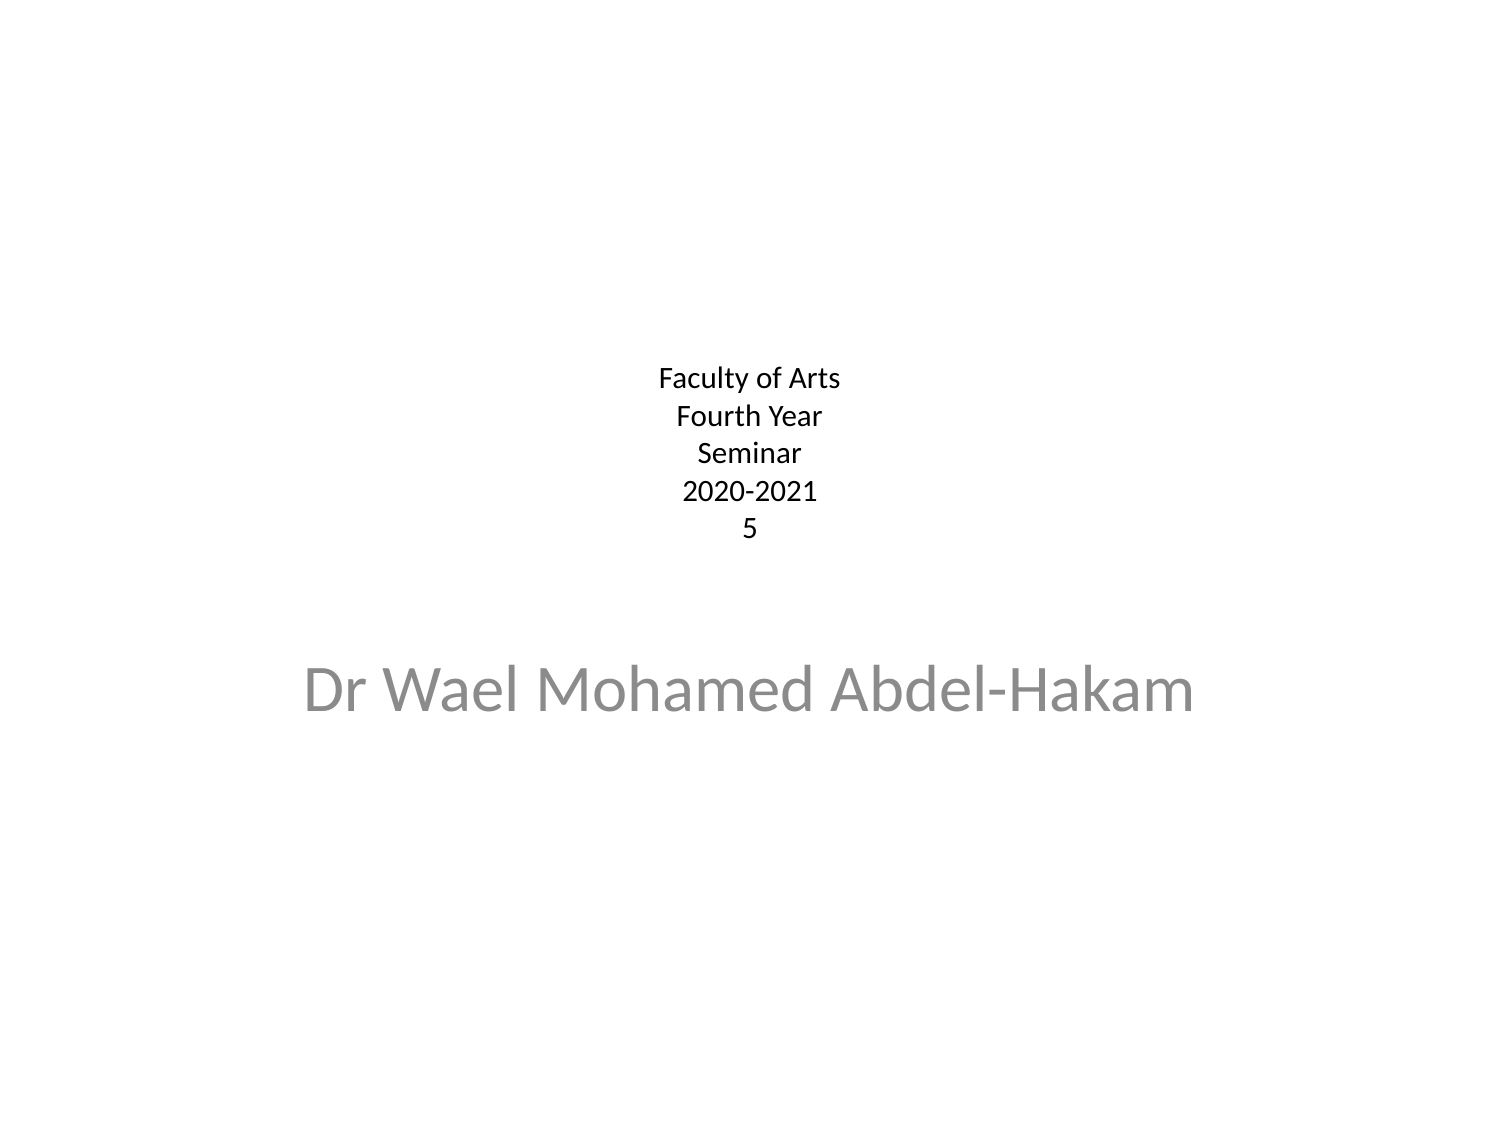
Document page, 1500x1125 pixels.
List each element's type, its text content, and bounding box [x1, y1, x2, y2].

subtitle Dr Wael Mohamed Abdel-Hakam [225, 637, 1275, 925]
title Faculty of Arts Fourth Year Seminar 2020-2021 5 [112, 349, 1388, 591]
